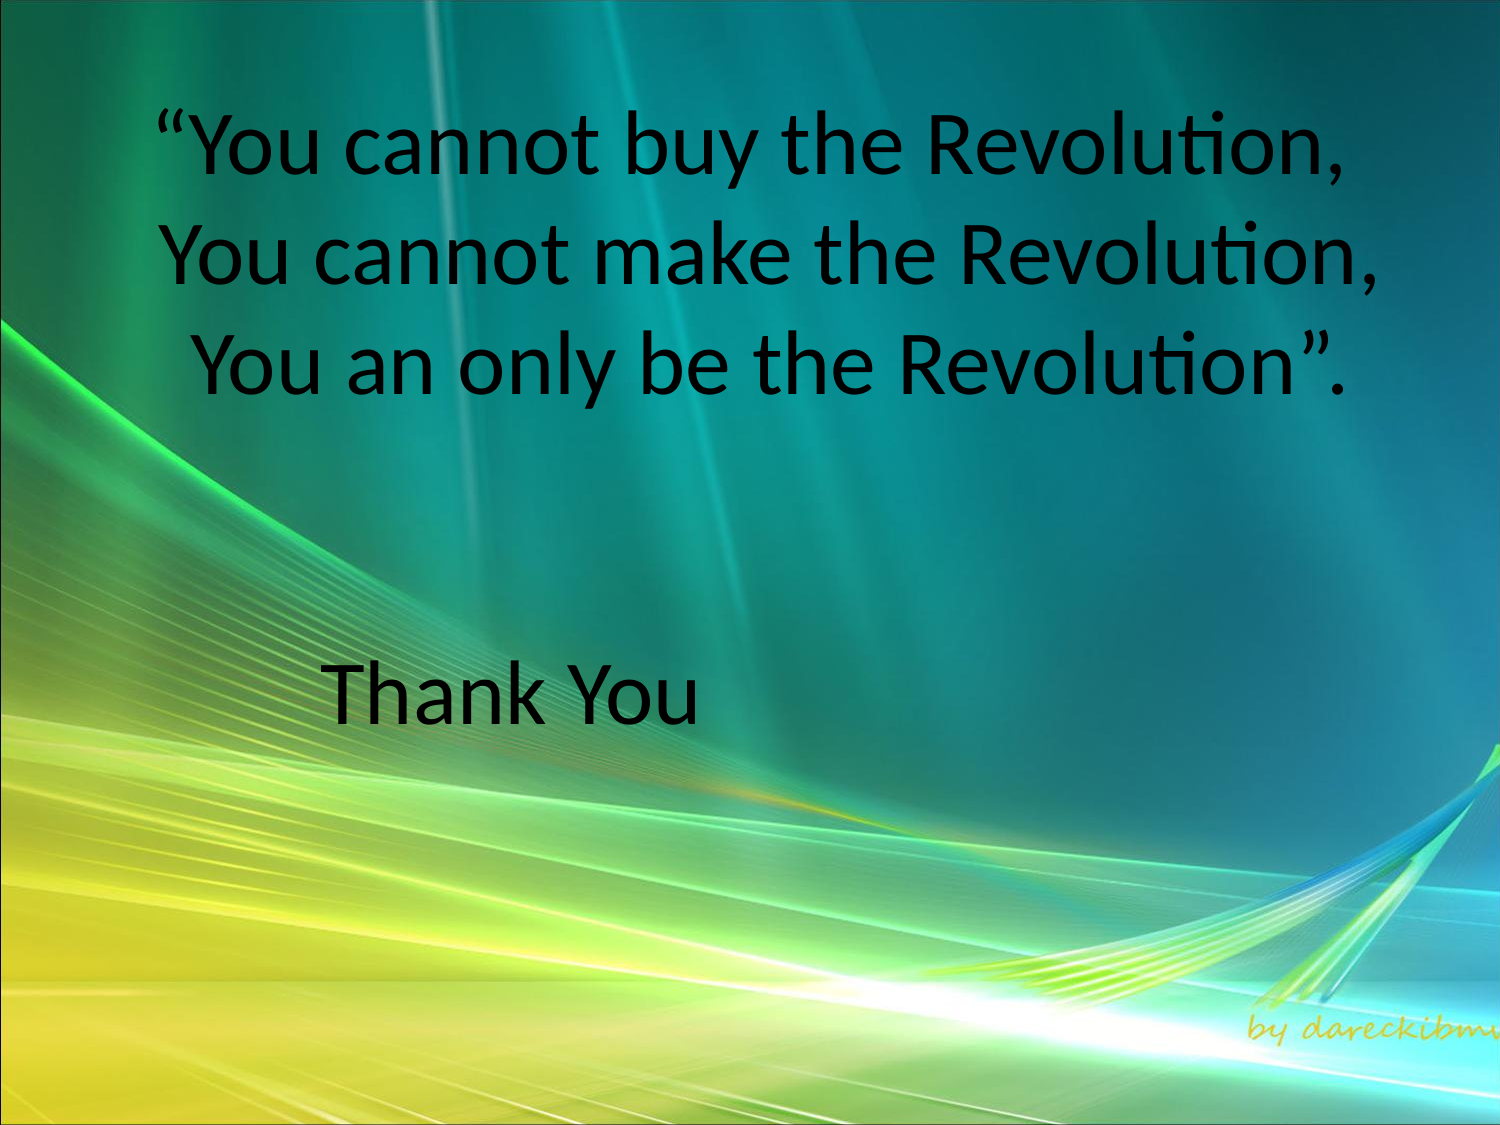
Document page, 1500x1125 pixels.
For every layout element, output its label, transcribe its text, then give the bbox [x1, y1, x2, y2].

title “You cannot buy the Revolution, You cannot make the Revolution, You an only be the Revolution”. Thank You [75, 45, 1425, 1000]
picture [0, 0, 1500, 1125]
